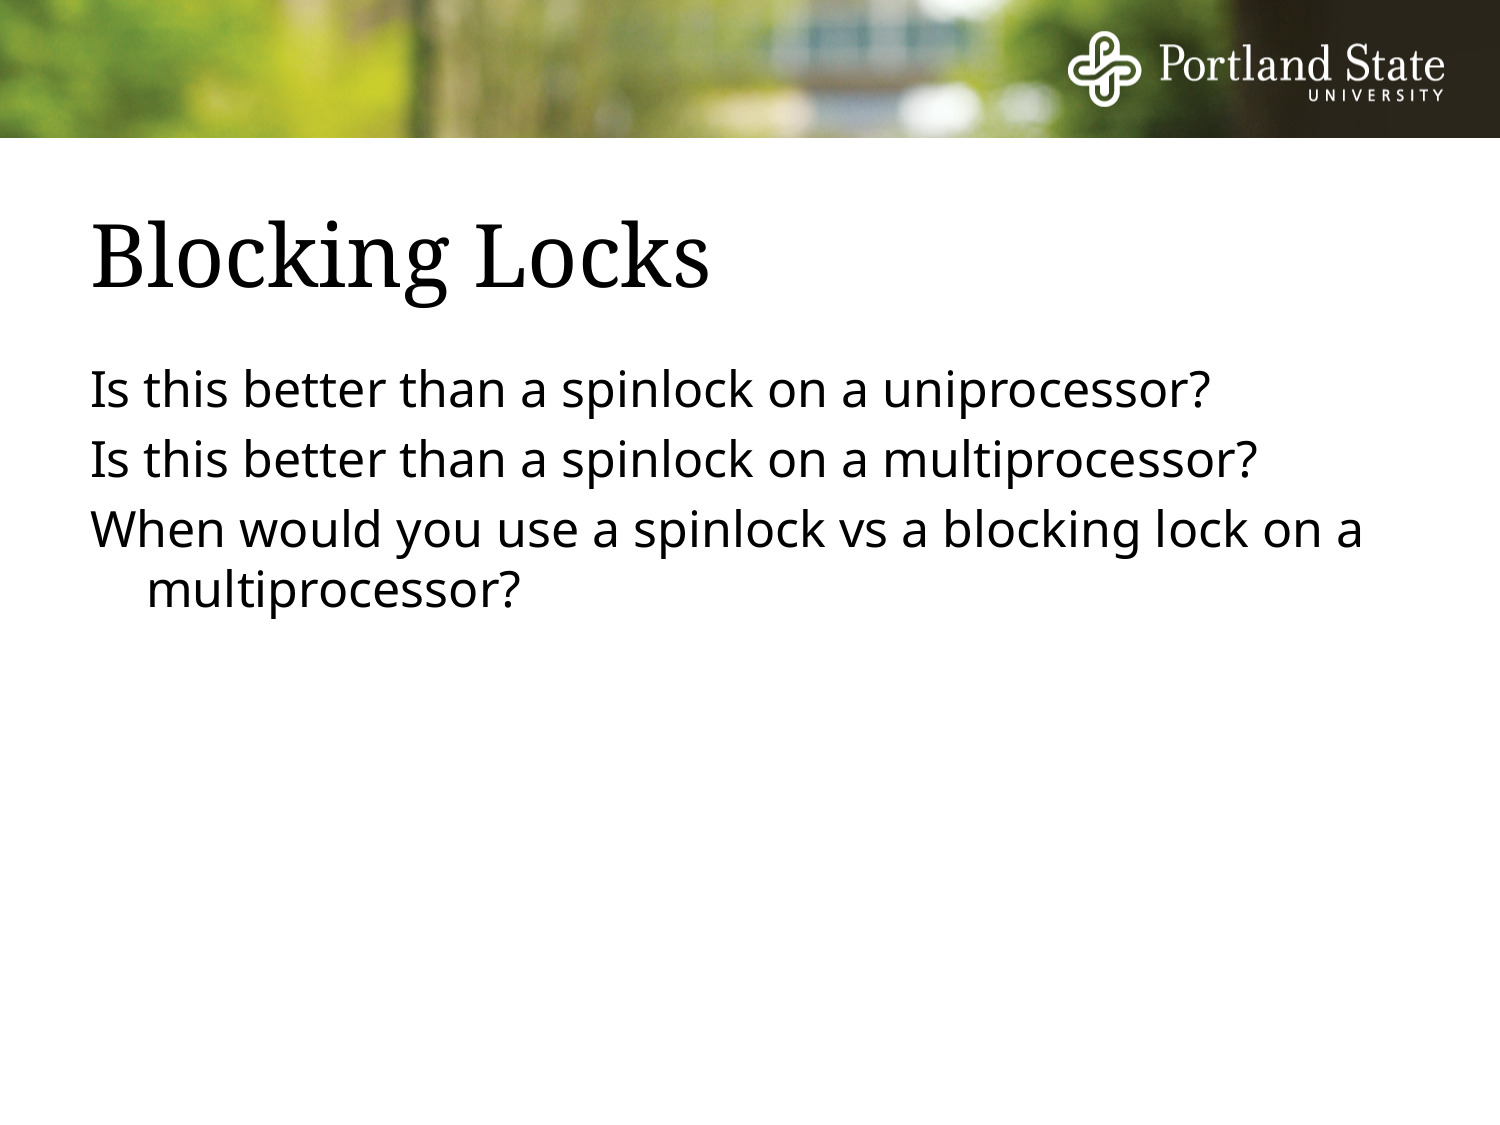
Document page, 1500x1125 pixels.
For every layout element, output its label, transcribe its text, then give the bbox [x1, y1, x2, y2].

title Blocking Locks [75, 203, 1263, 314]
picture [0, 0, 1500, 138]
list Is this better than a spinlock on a uniprocessor? Is this better than a spinlock on a multiprocessor? When would you use a spinlock vs a blocking lock on a multiprocessor? [75, 350, 1425, 632]
